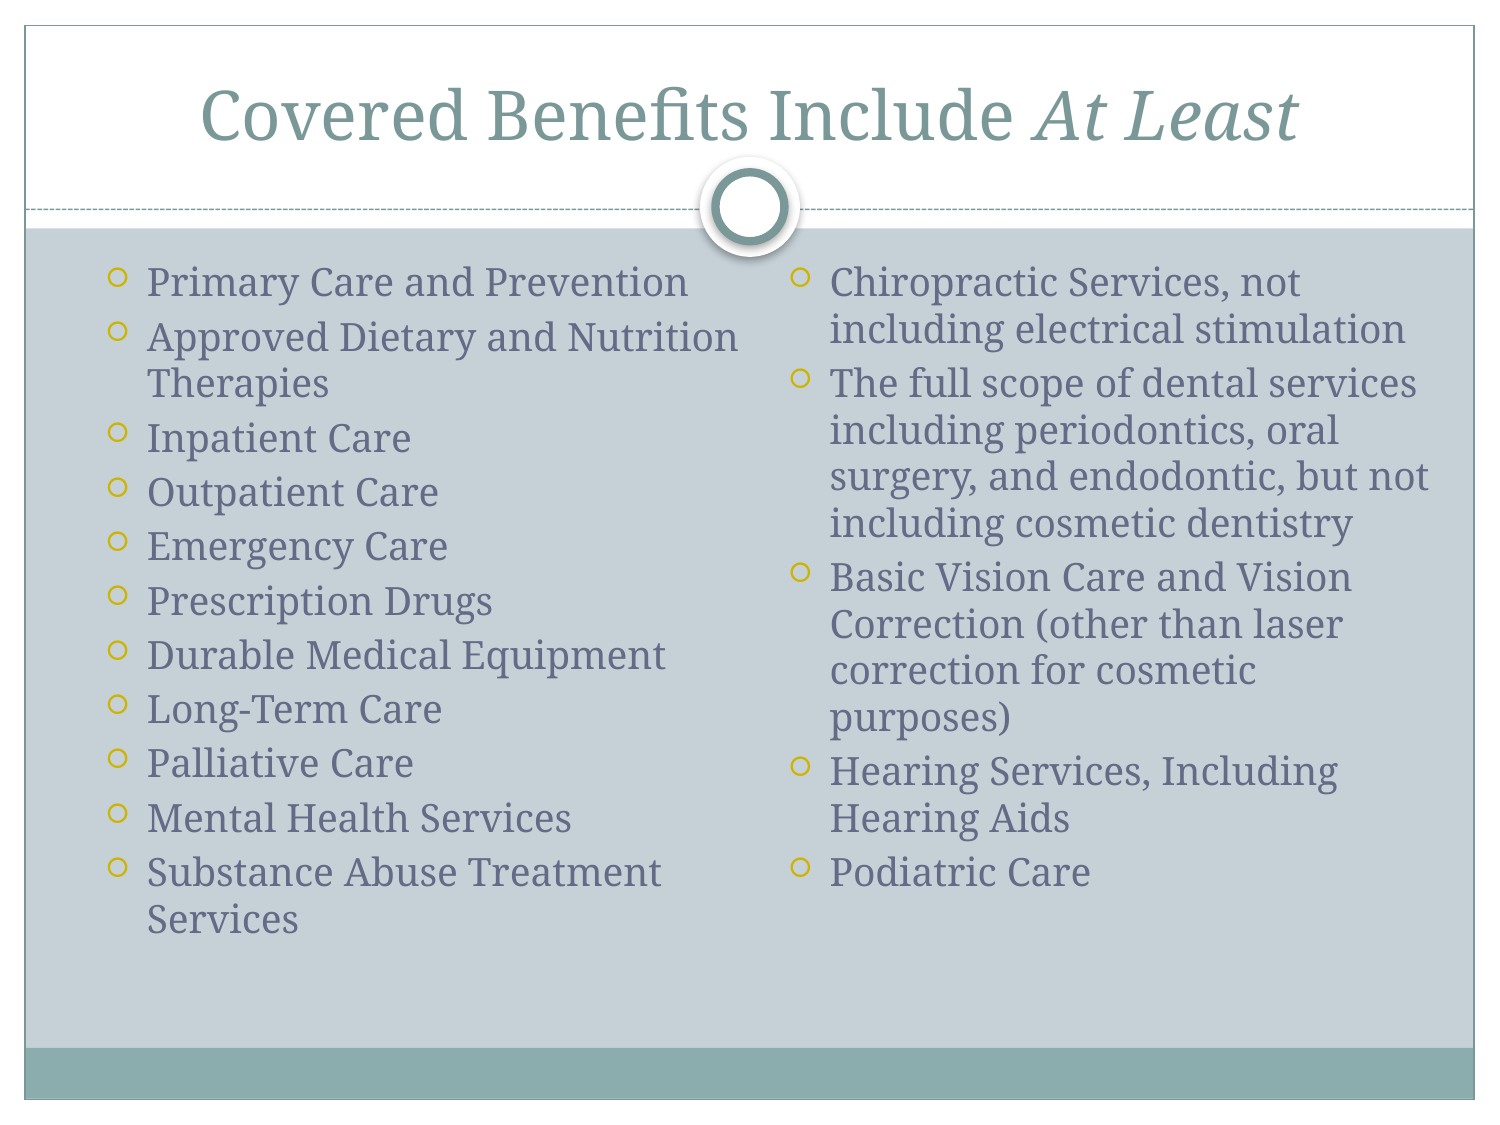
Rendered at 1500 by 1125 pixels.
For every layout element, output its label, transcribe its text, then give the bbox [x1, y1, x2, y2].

list Primary Care and Prevention Approved Dietary and Nutrition Therapies Inpatient Care Outpatient Care Emergency Care Prescription Drugs Durable Medical Equipment Long-Term Care Palliative Care Mental Health Services Substance Abuse Treatment Services Chiropractic Services, not including electrical stimulation The full scope of dental services including periodontics, oral surgery, and endodontic, but not including cosmetic dentistry Basic Vision Care and Vision Correction (other than laser correction for cosmetic purposes) Hearing Services, Including Hearing Aids Podiatric Care [49, 250, 1445, 1001]
title Covered Benefits Include At Least [49, 37, 1450, 162]
